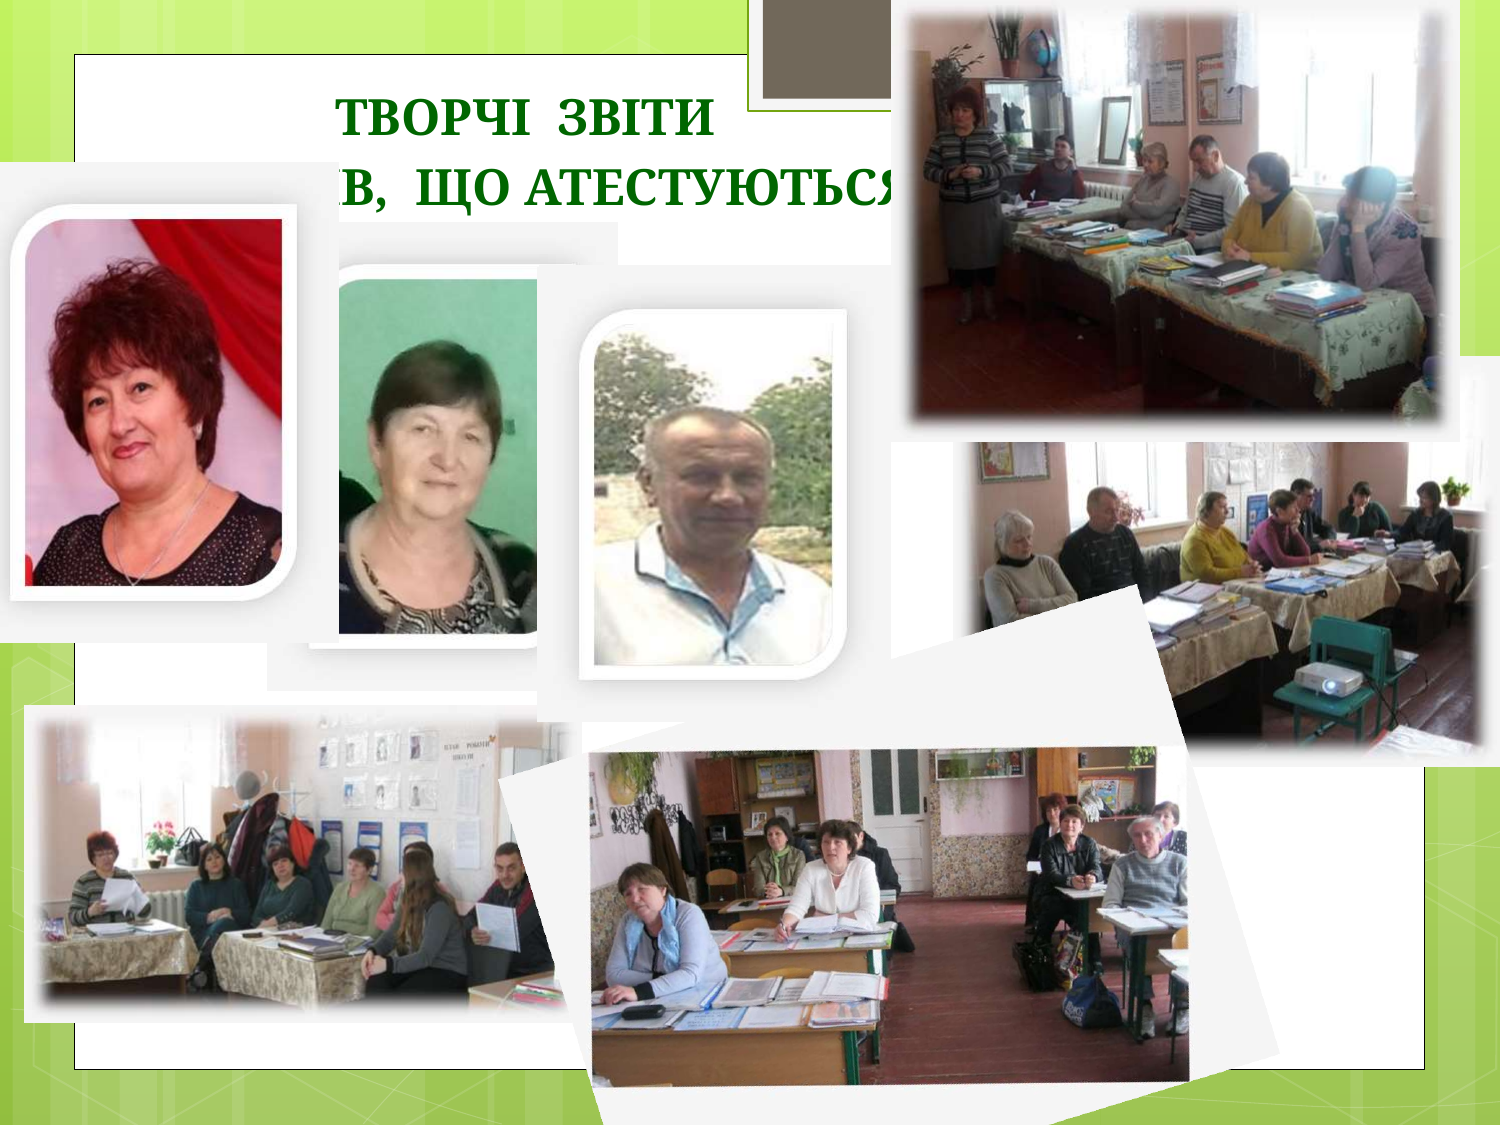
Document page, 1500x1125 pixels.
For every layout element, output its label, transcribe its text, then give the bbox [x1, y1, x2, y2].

picture [0, 0, 1500, 1125]
list ТВОРЧІ ЗВІТИ ВЧИТЕЛІВ, ЩО АТЕСТУЮТЬСЯ, [0, 78, 885, 256]
